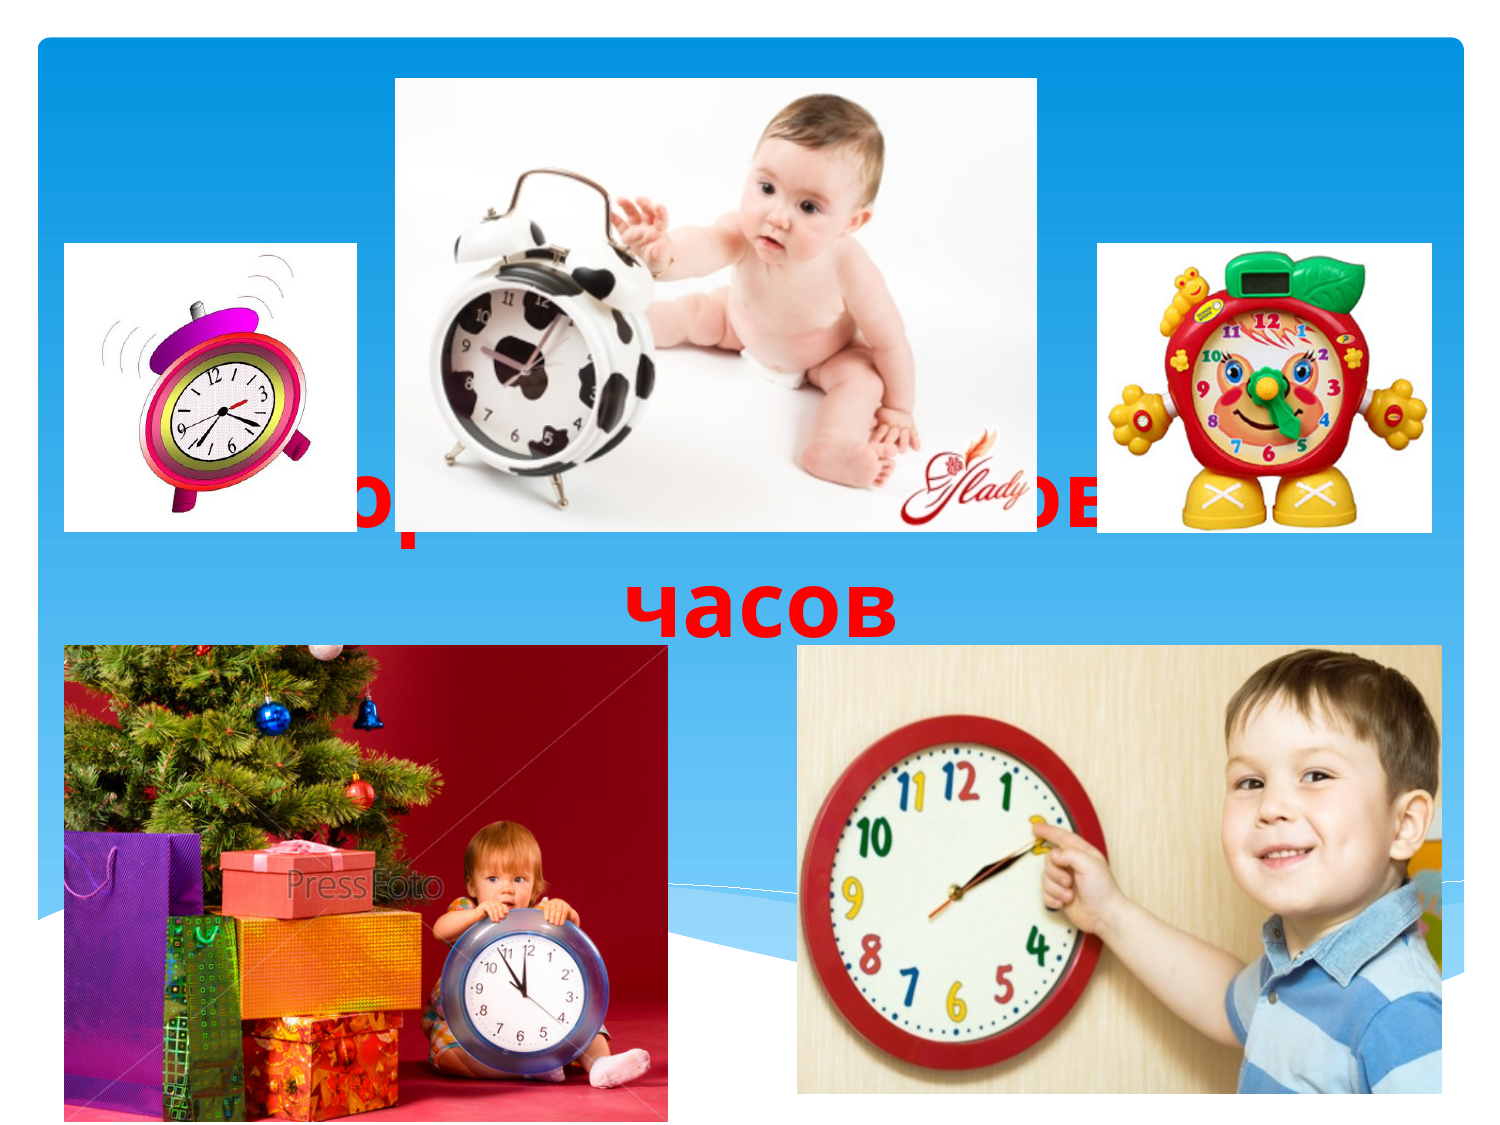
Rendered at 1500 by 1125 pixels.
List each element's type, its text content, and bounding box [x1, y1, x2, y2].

title История возникновения часов [123, 505, 1399, 664]
picture [64, 644, 668, 1122]
picture [395, 79, 1037, 532]
picture [1097, 243, 1432, 533]
picture [796, 644, 1442, 1095]
picture [64, 243, 357, 532]
